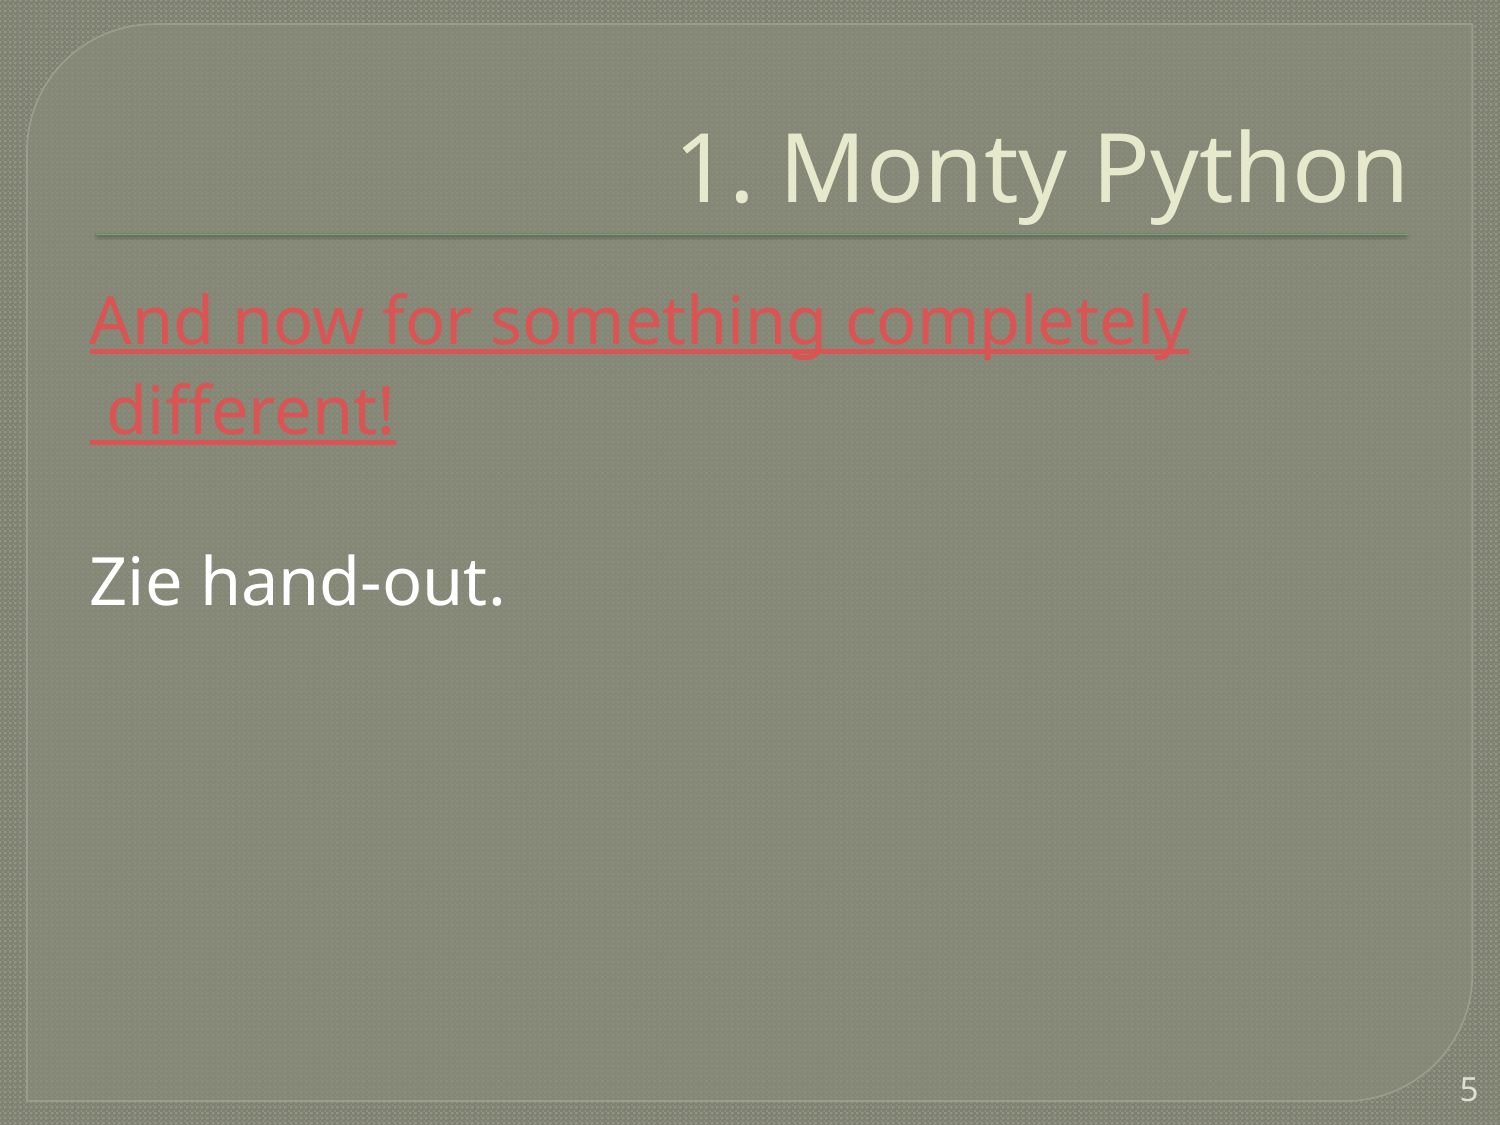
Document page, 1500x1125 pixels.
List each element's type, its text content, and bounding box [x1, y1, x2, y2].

slide_number 5 [1417, 1068, 1494, 1114]
title 1. Monty Python [75, 41, 1425, 230]
list And now for something completely different! Zie hand-out. [75, 270, 1425, 1013]
